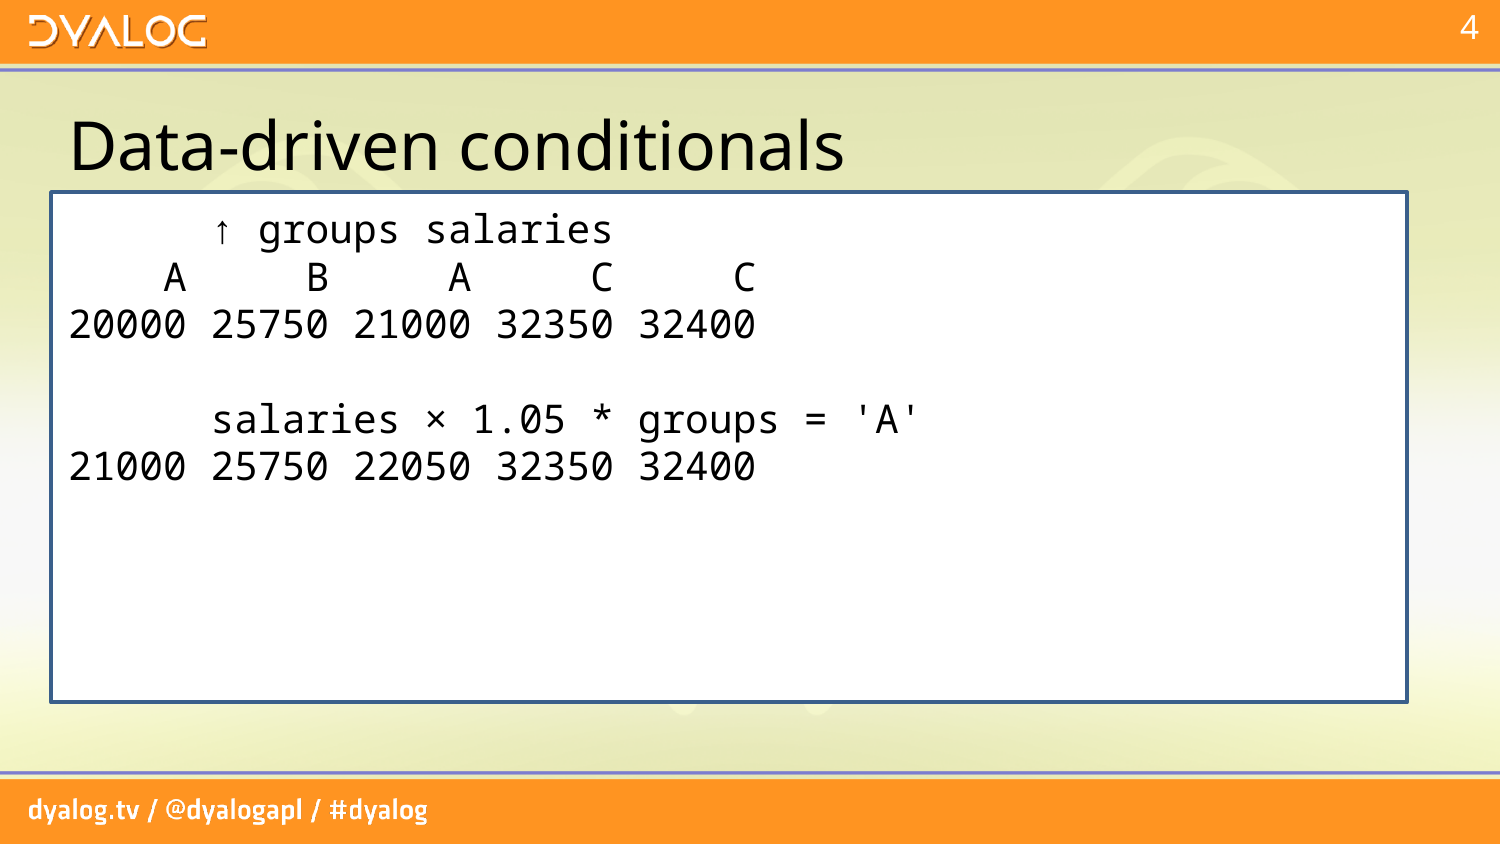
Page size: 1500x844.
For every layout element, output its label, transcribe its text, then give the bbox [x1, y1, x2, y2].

text_box [49, 190, 1409, 704]
picture [0, 0, 1500, 844]
title Data-driven conditionals [53, 94, 1425, 192]
list ↑ groups salaries A B A C C 20000 25750 21000 32350 32400 salaries × 1.05 * groups = 'A' 21000 25750 22050 32350 32400 [53, 196, 1425, 754]
